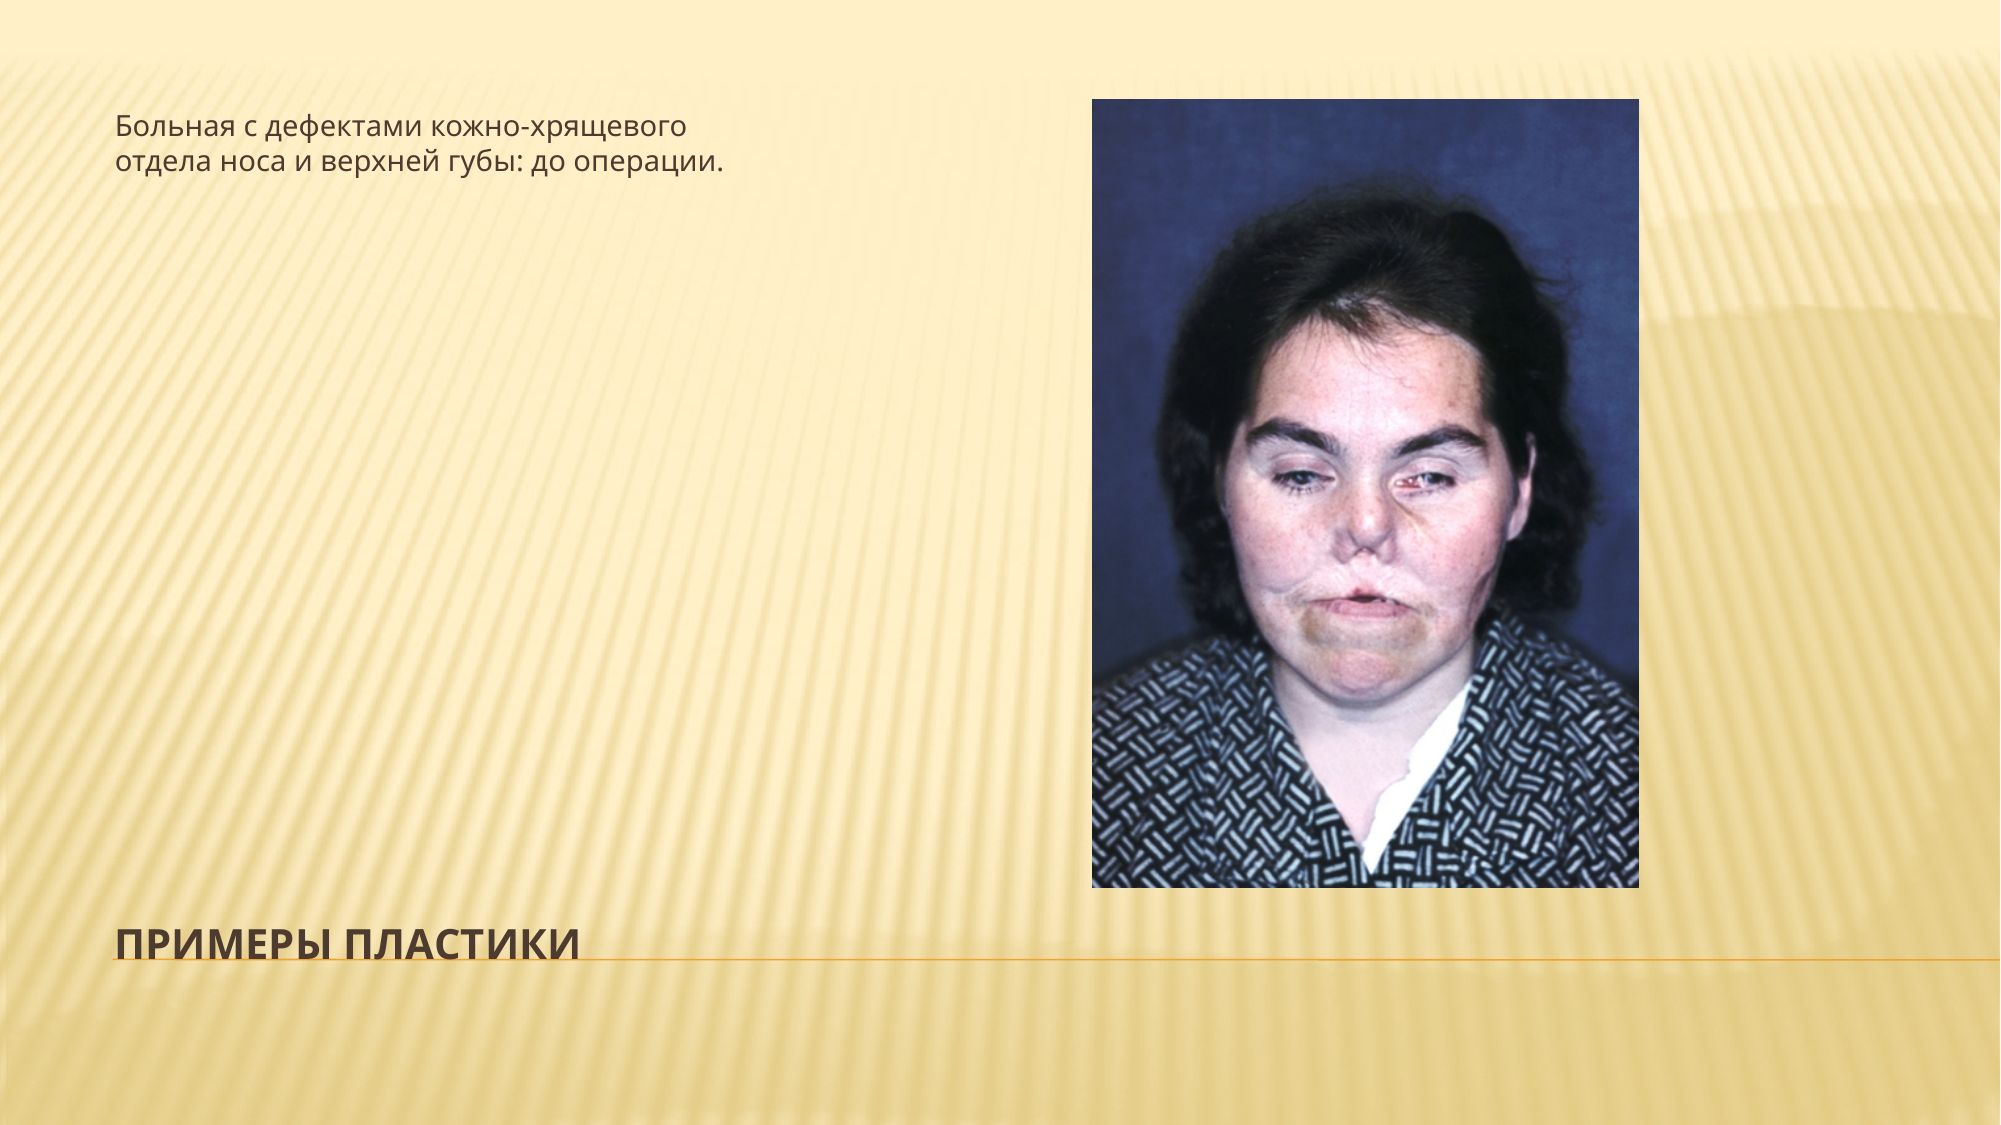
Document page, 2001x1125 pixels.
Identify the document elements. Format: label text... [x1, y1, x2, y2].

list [1092, 99, 1640, 888]
list Больная с дефектами кожно-хрящевого отдела носа и верхней губы: до операции. [99, 99, 758, 888]
title Примеры пластики [99, 900, 1950, 986]
